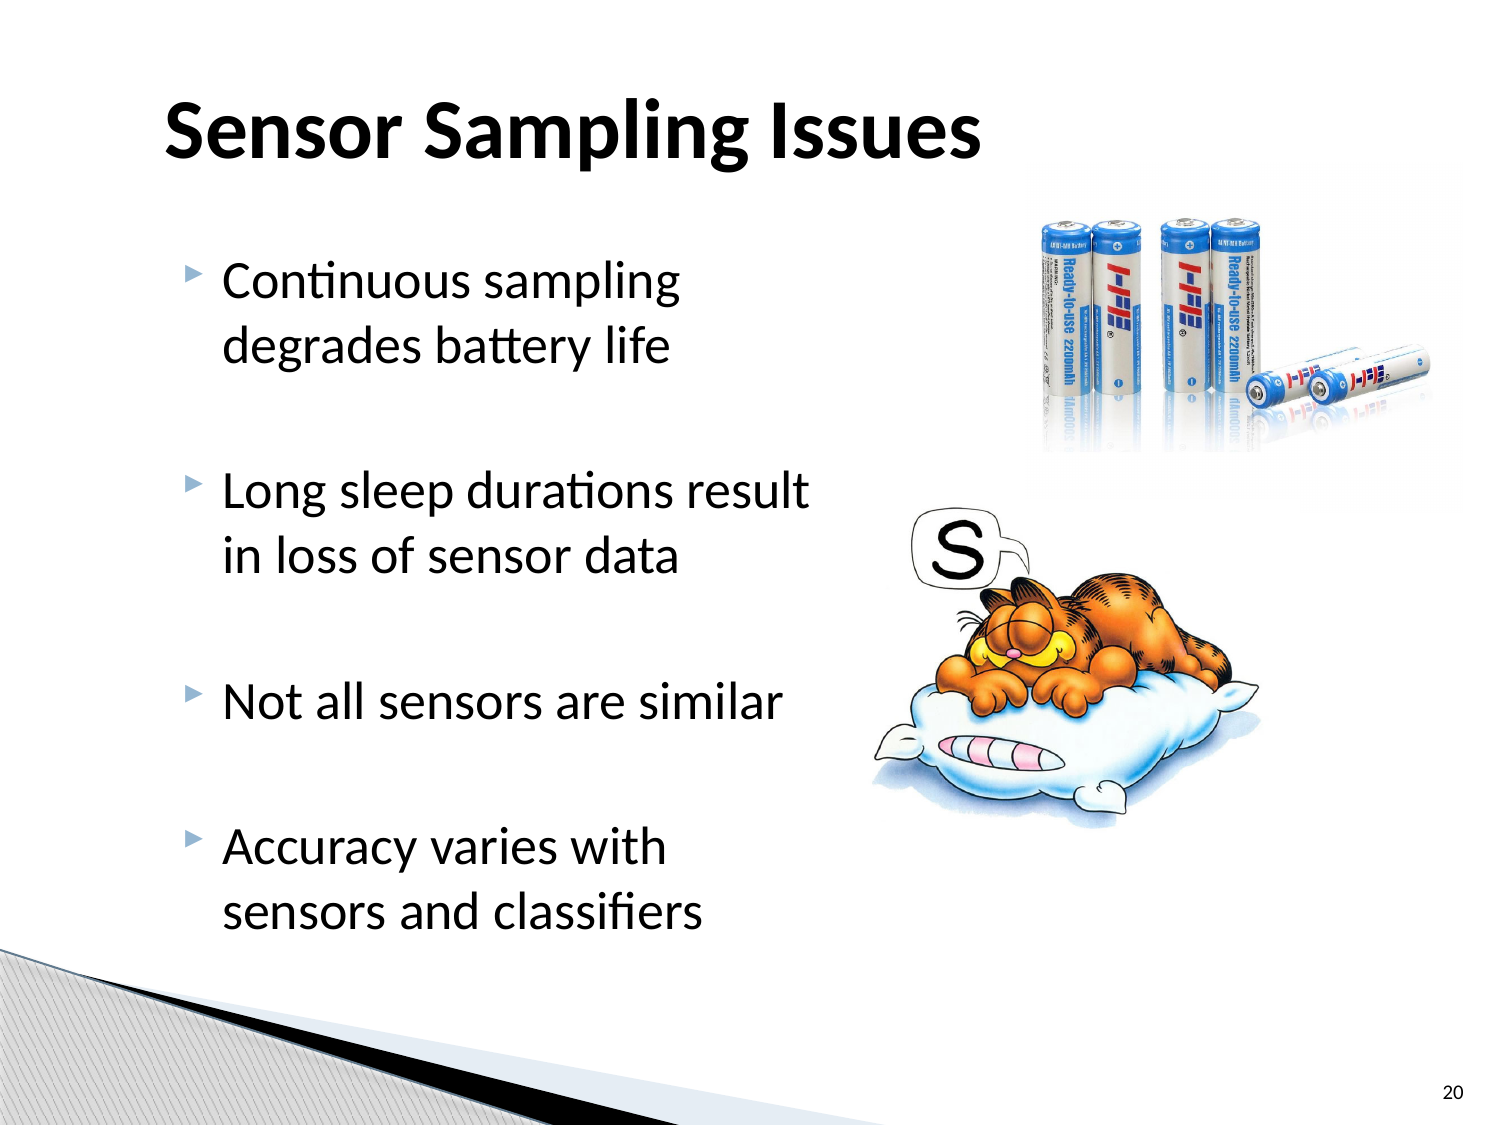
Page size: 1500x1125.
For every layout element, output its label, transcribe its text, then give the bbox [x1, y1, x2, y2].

picture [849, 162, 1463, 838]
title Sensor Sampling Issues [150, 30, 1425, 219]
list Continuous sampling degrades battery life Long sleep durations result in loss of sensor data Not all sensors are similar Accuracy varies with sensors and classifiers [150, 237, 838, 988]
slide_number 20 [1418, 1051, 1479, 1112]
